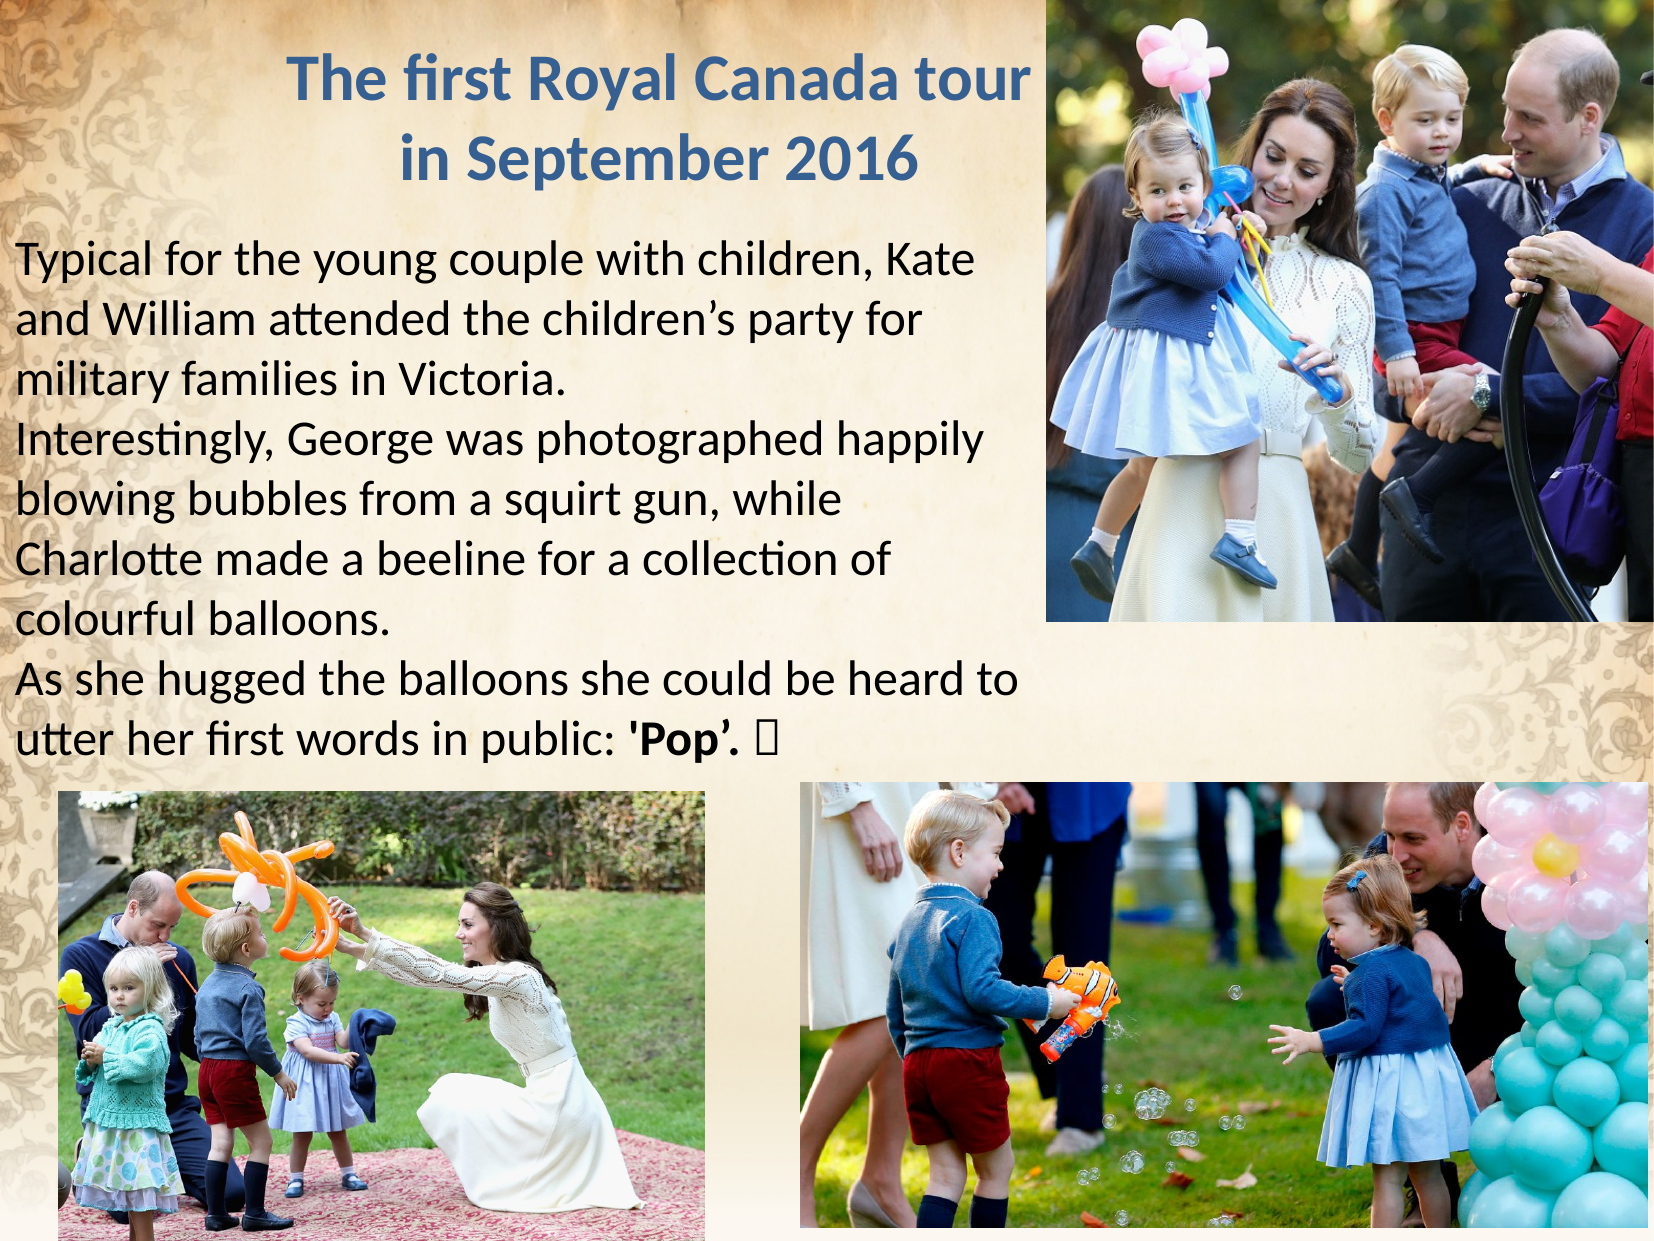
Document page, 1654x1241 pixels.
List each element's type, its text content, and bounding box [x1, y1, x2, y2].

text_box The first Royal Canada tour in September 2016 [153, 26, 1041, 202]
picture [0, 0, 1654, 1241]
text_box Typical for the young couple with children, Kate and William attended the children’s party for military families in Victoria. Interestingly, George was photographed happily blowing bubbles from a squirt gun, while Charlotte made a beeline for a collection of colourful balloons. As she hugged the balloons she could be heard to utter her first words in public: 'Pop’.  [0, 218, 1052, 774]
